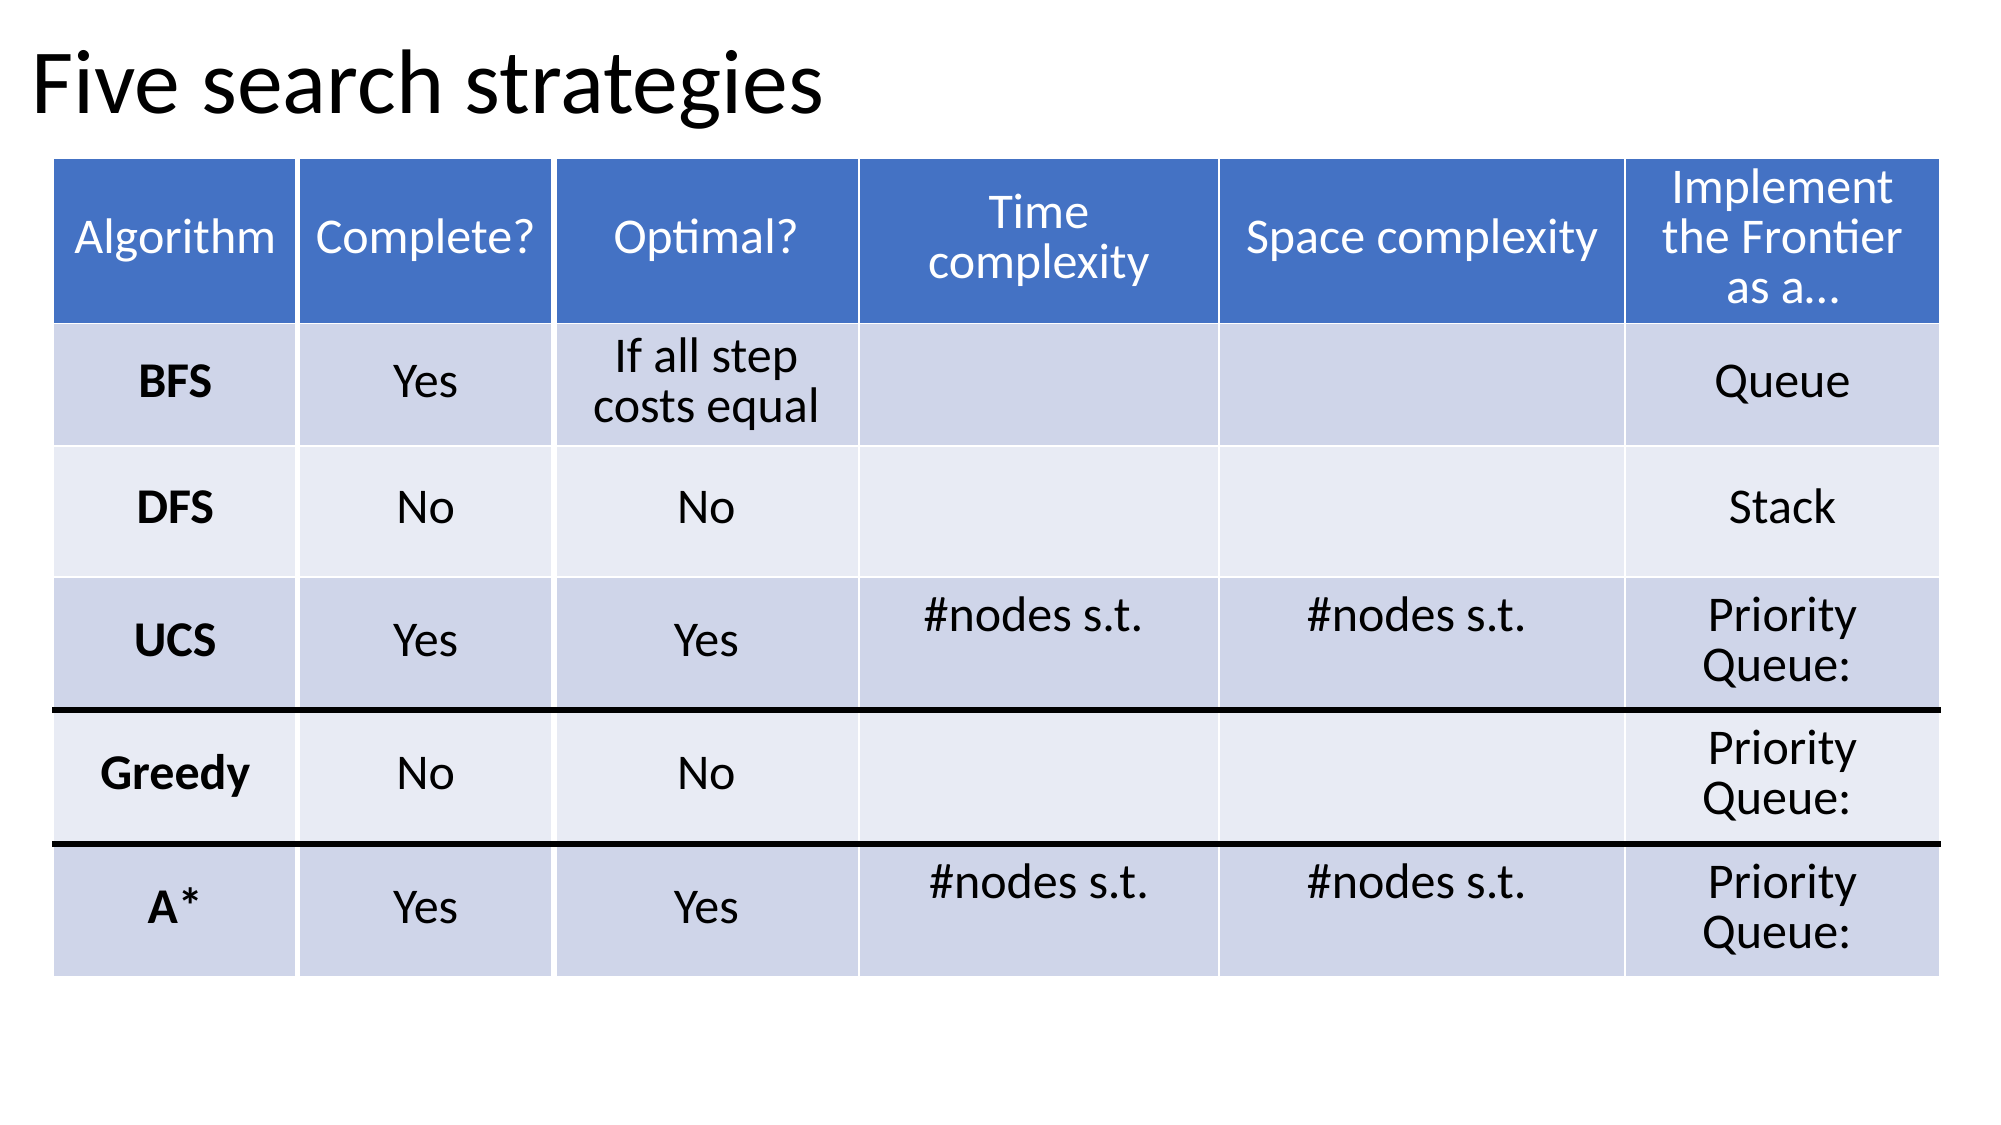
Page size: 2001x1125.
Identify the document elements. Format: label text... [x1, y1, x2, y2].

title Five search strategies [16, 12, 1658, 156]
